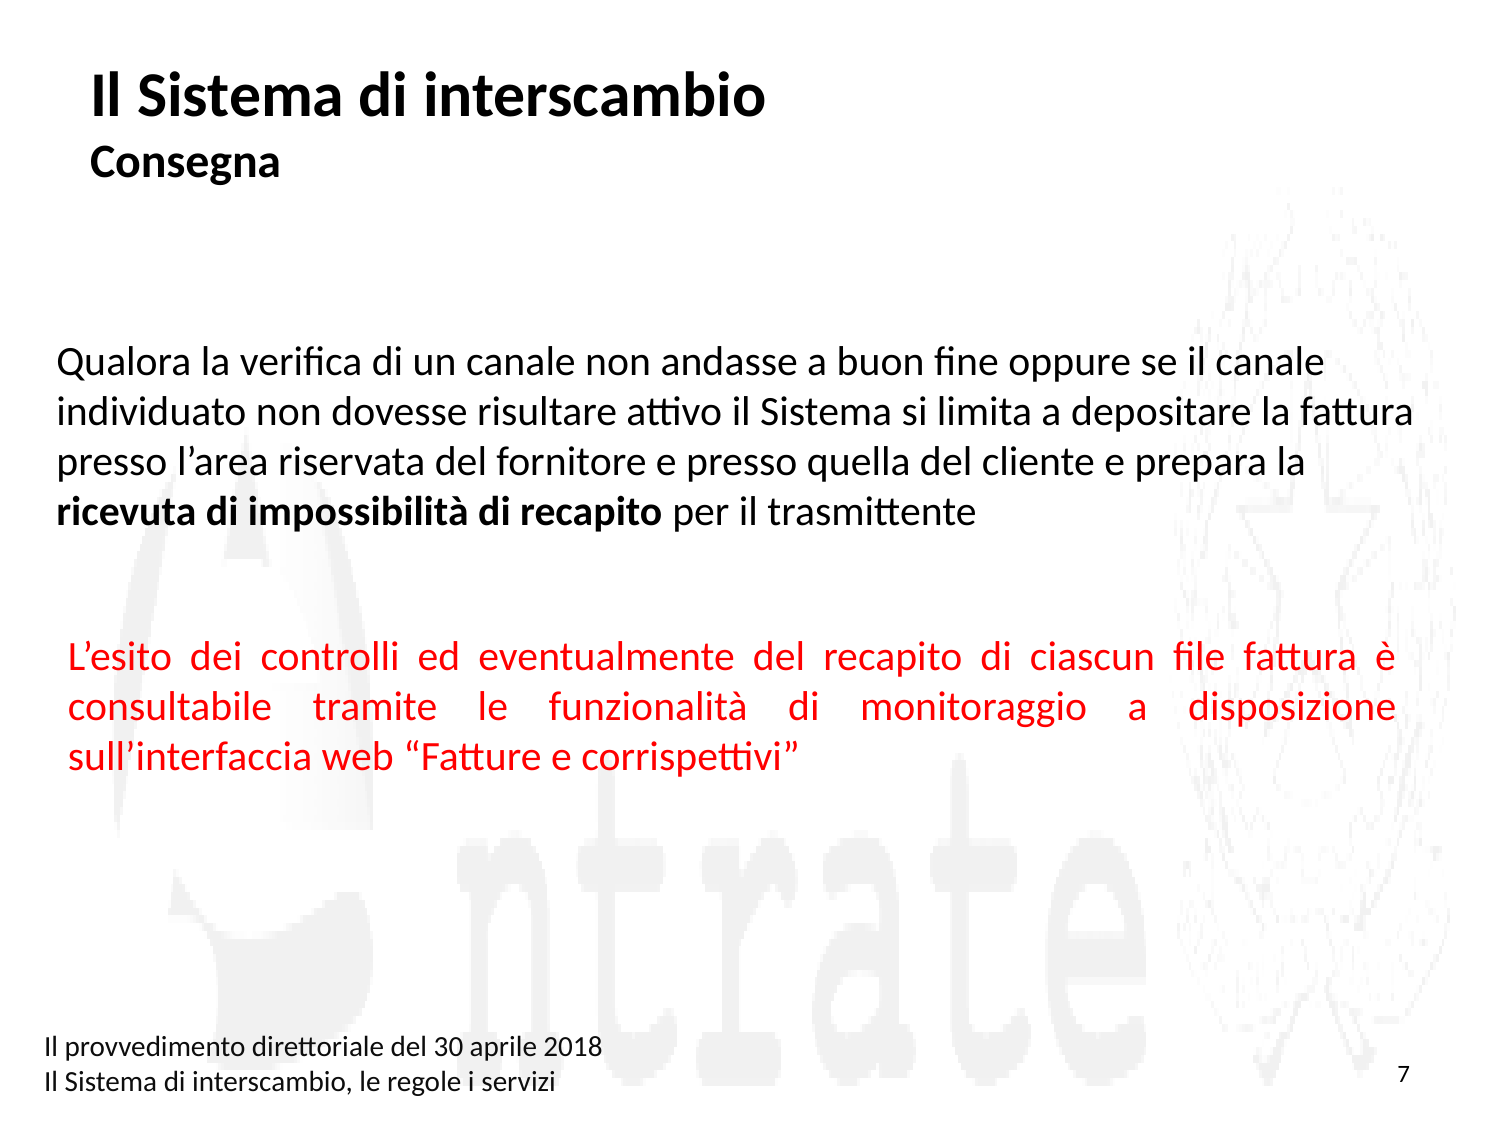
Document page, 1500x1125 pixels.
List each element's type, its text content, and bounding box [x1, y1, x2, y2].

slide_number 7 [1074, 1042, 1425, 1103]
text_box Qualora la verifica di un canale non andasse a buon fine oppure se il canale individuato non dovesse risultare attivo il Sistema si limita a depositare la fattura presso l’area riservata del fornitore e presso quella del cliente e prepara la ricevuta di impossibilità di recapito per il trasmittente [41, 326, 1436, 705]
text_box Il provvedimento direttoriale del 30 aprile 2018 Il Sistema di interscambio, le regole i servizi [29, 1020, 1034, 1105]
text_box L’esito dei controlli ed eventualmente del recapito di ciascun file fattura è consultabile tramite le funzionalità di monitoraggio a disposizione sull’interfaccia web “Fatture e corrispettivi” [53, 621, 1412, 787]
title Il Sistema di interscambio Consegna [75, 45, 1425, 233]
picture [53, 180, 1459, 1094]
